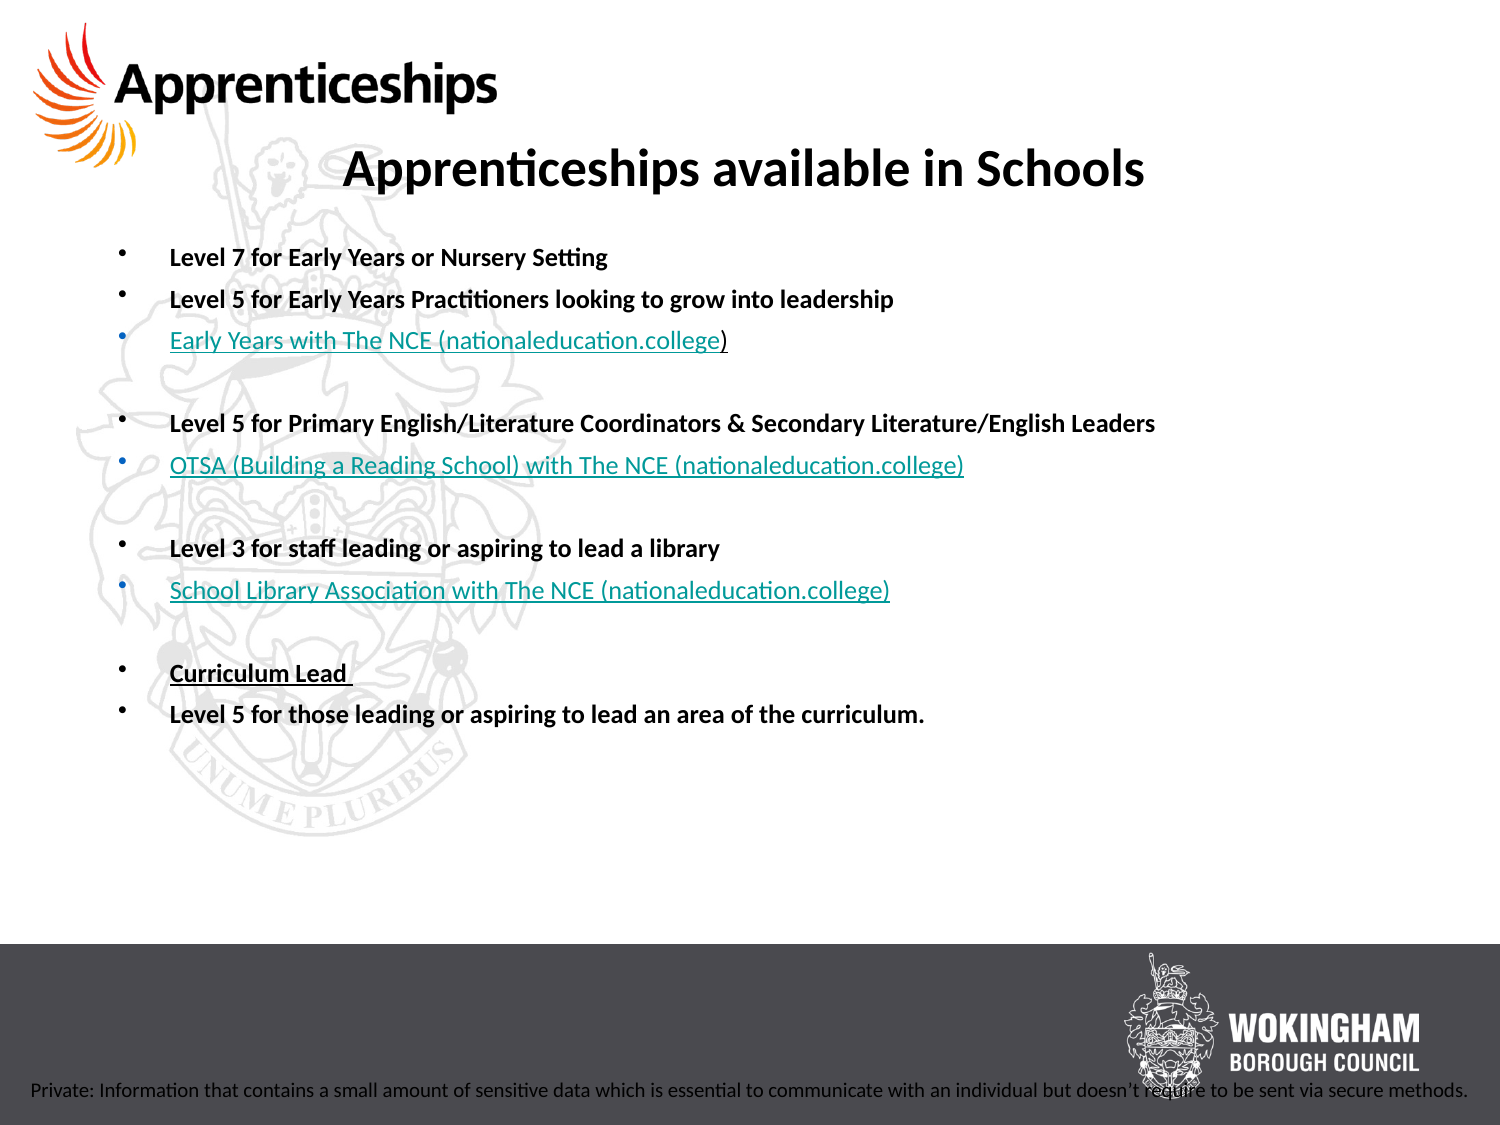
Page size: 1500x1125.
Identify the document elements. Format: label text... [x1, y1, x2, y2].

picture [0, 944, 1500, 1125]
picture [0, 0, 567, 837]
list Apprenticeships available in Schools Level 7 for Early Years or Nursery Setting Level 5 for Early Years Practitioners looking to grow into leadership Early Years with The NCE (nationaleducation.college) Level 5 for Primary English/Literature Coordinators & Secondary Literature/English Leaders OTSA (Building a Reading School) with The NCE (nationaleducation.college) Level 3 for staff leading or aspiring to lead a library School Library Association with The NCE (nationaleducation.college) Curriculum Lead Level 5 for those leading or aspiring to lead an area of the curriculum. [103, 125, 1397, 747]
